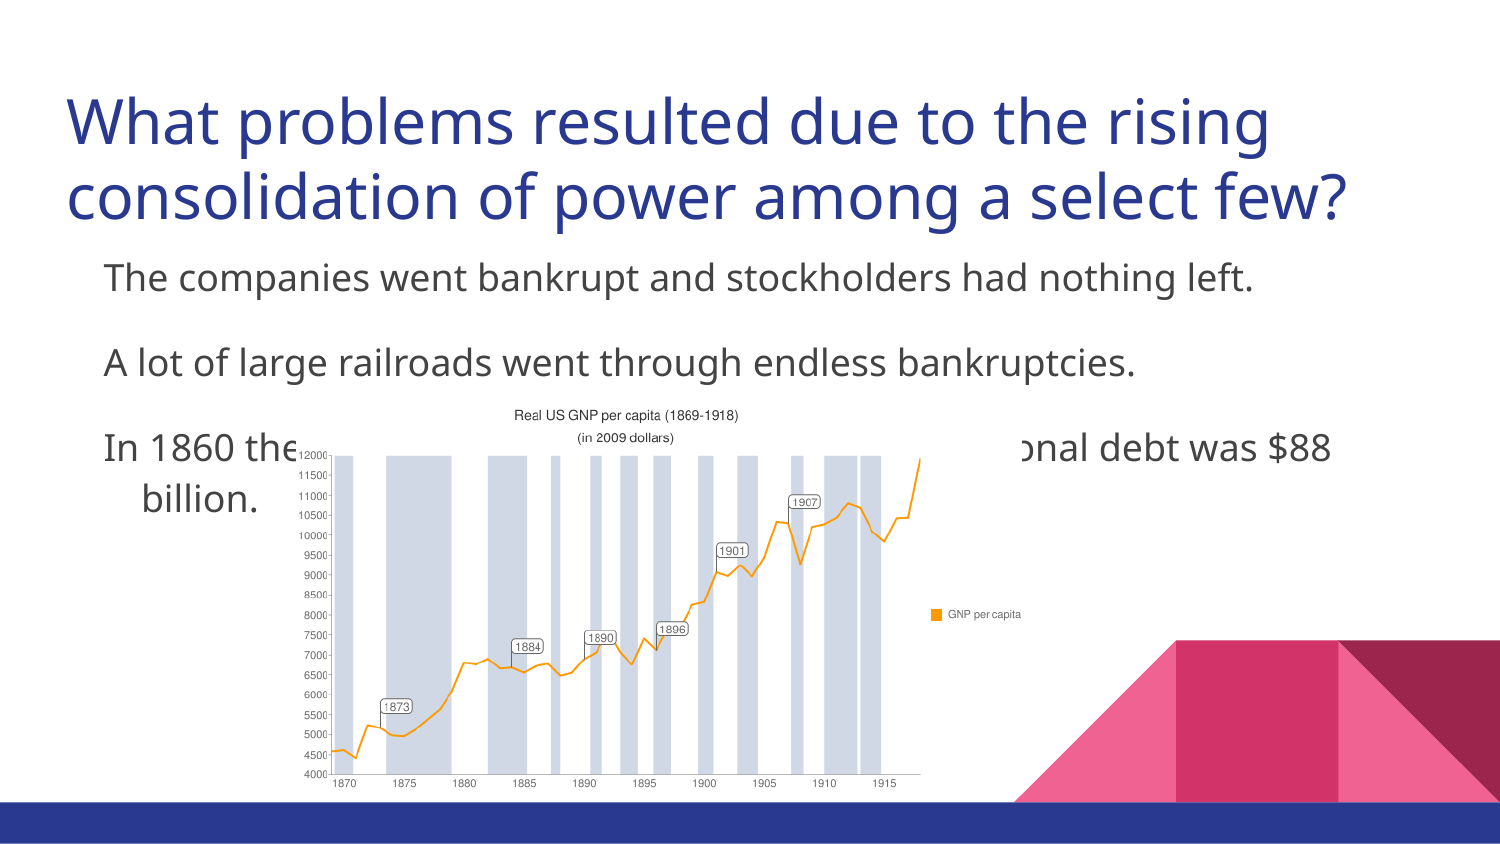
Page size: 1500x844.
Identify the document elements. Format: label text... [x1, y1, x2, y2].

list The companies went bankrupt and stockholders had nothing left. A lot of large railroads went through endless bankruptcies. In 1860 the US debt was $16 billion by 1900 the national debt was $88 billion. [51, 231, 1449, 750]
picture [296, 404, 1022, 792]
title What problems resulted due to the rising consolidation of power among a select few? [51, 67, 1449, 219]
